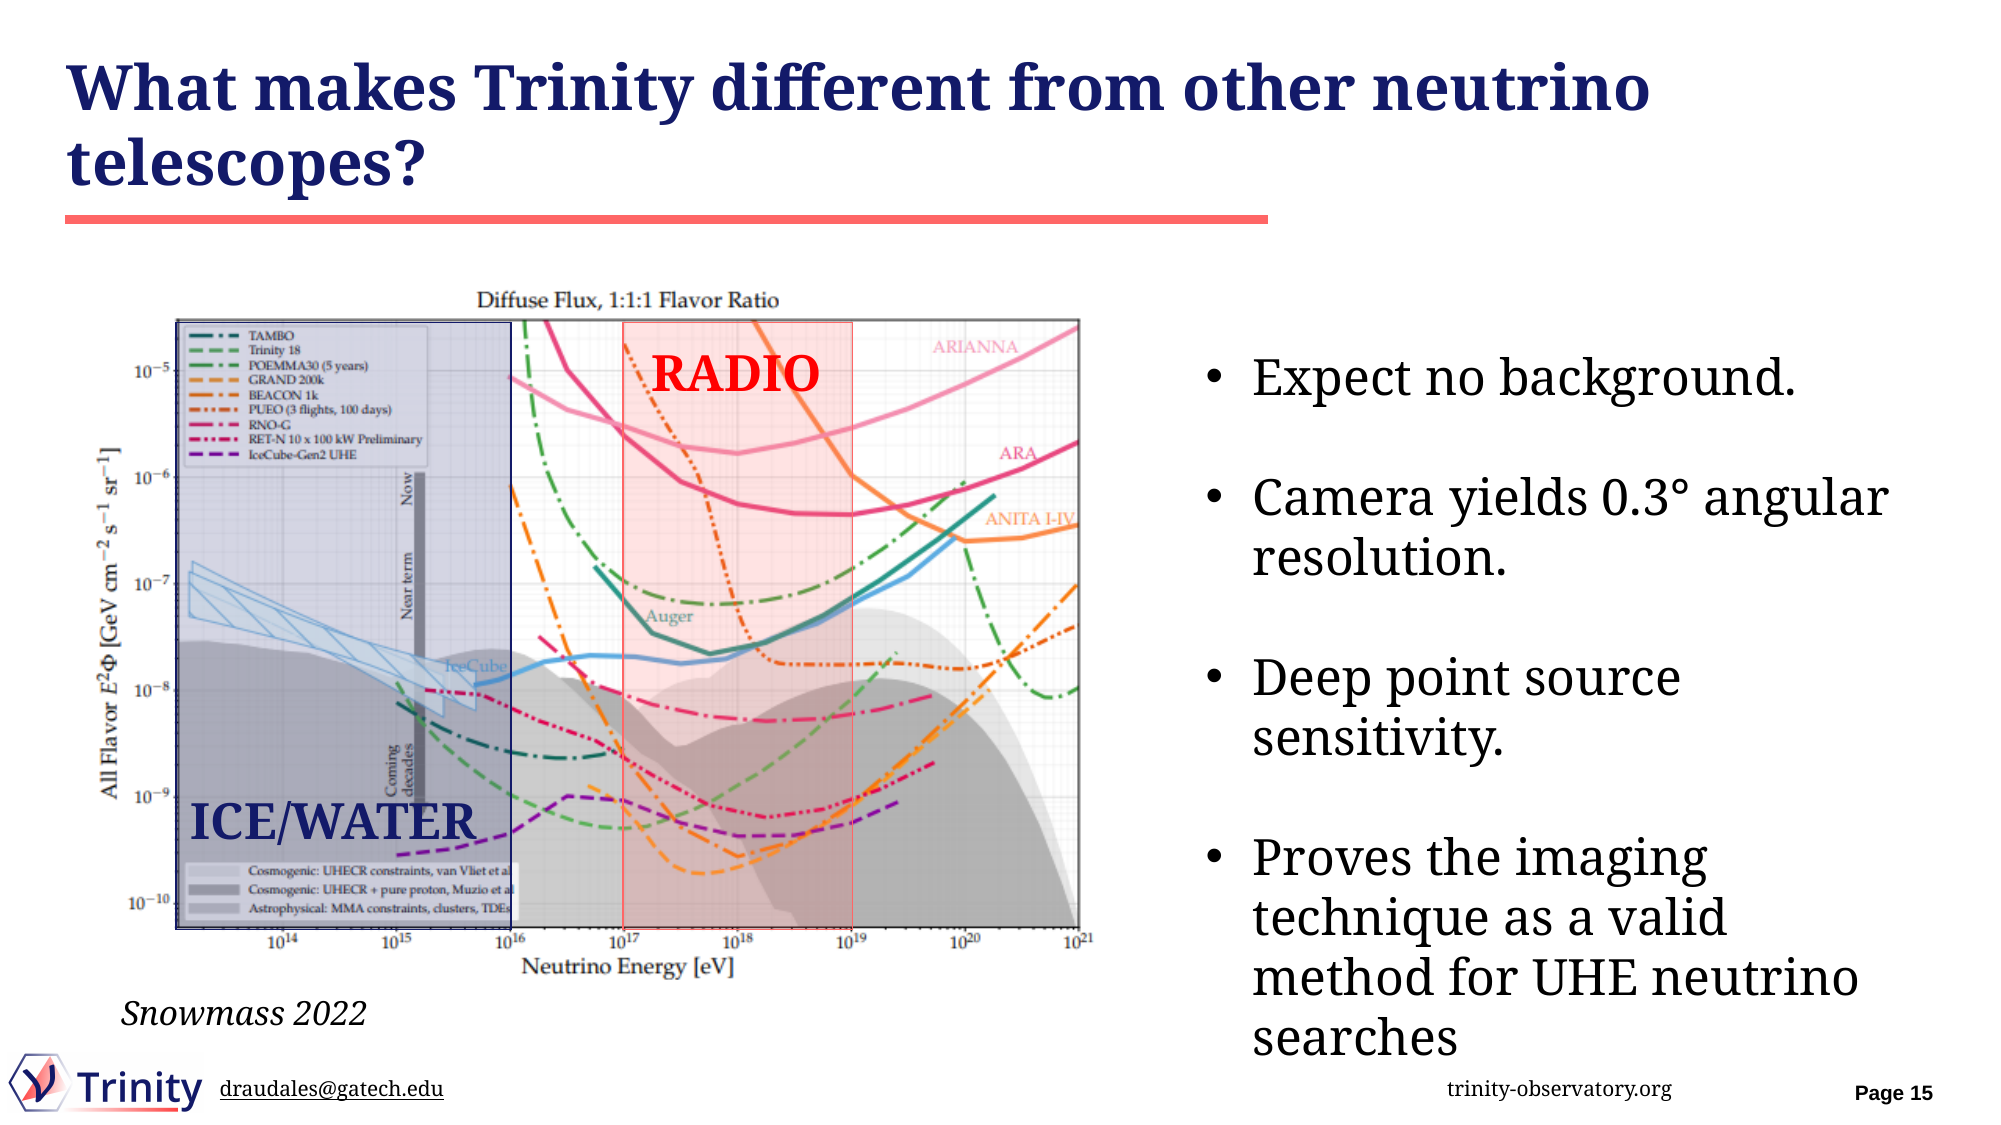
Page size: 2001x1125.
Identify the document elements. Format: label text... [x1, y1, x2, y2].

text_box Expect no background. Camera yields 0.3° angular resolution. Deep point source sensitivity. Proves the imaging technique as a valid method for UHE neutrino searches [1190, 337, 1920, 1125]
picture [64, 267, 1134, 1005]
footer draudales@gatech.edu trinity-observatory.org [217, 1075, 1190, 1107]
text_box What makes Trinity different from other neutrino telescopes? [64, 33, 1868, 199]
text_box Snowmass 2022 [106, 1005, 384, 1040]
picture [7, 1052, 204, 1113]
